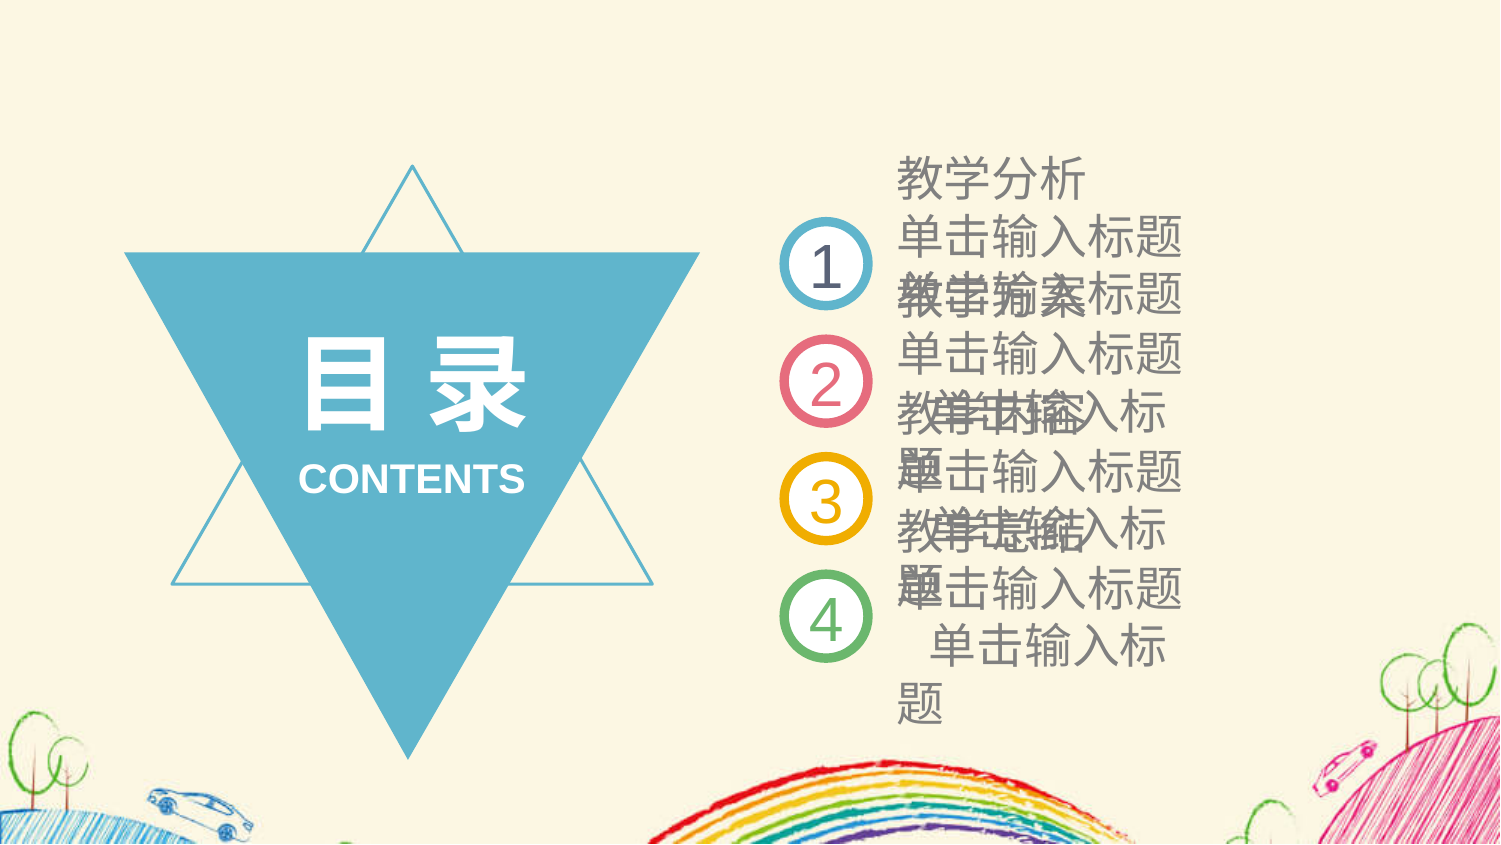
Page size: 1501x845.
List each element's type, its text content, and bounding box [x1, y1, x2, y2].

text_box 教学分析 单击输入标题 单击输入标题 [896, 148, 1259, 379]
text_box [326, 166, 498, 315]
text_box [310, 585, 509, 760]
text_box 3 [784, 456, 868, 541]
text_box CONTENTS [276, 452, 548, 502]
text_box 4 [784, 574, 868, 659]
text_box 教学方案 单击输入标题 单击输入标题 [895, 266, 1212, 383]
text_box [124, 252, 362, 462]
text_box 目 录 [258, 315, 566, 444]
text_box [171, 433, 653, 585]
text_box 教学内容 单击输入标题 单击输入标题 [895, 383, 1212, 501]
text_box 1 [784, 221, 868, 306]
picture [0, 0, 1500, 844]
text_box 2 [784, 339, 868, 424]
text_box [463, 252, 701, 459]
text_box 教学总结 单击输入标题 单击输入标题 [895, 501, 1212, 731]
